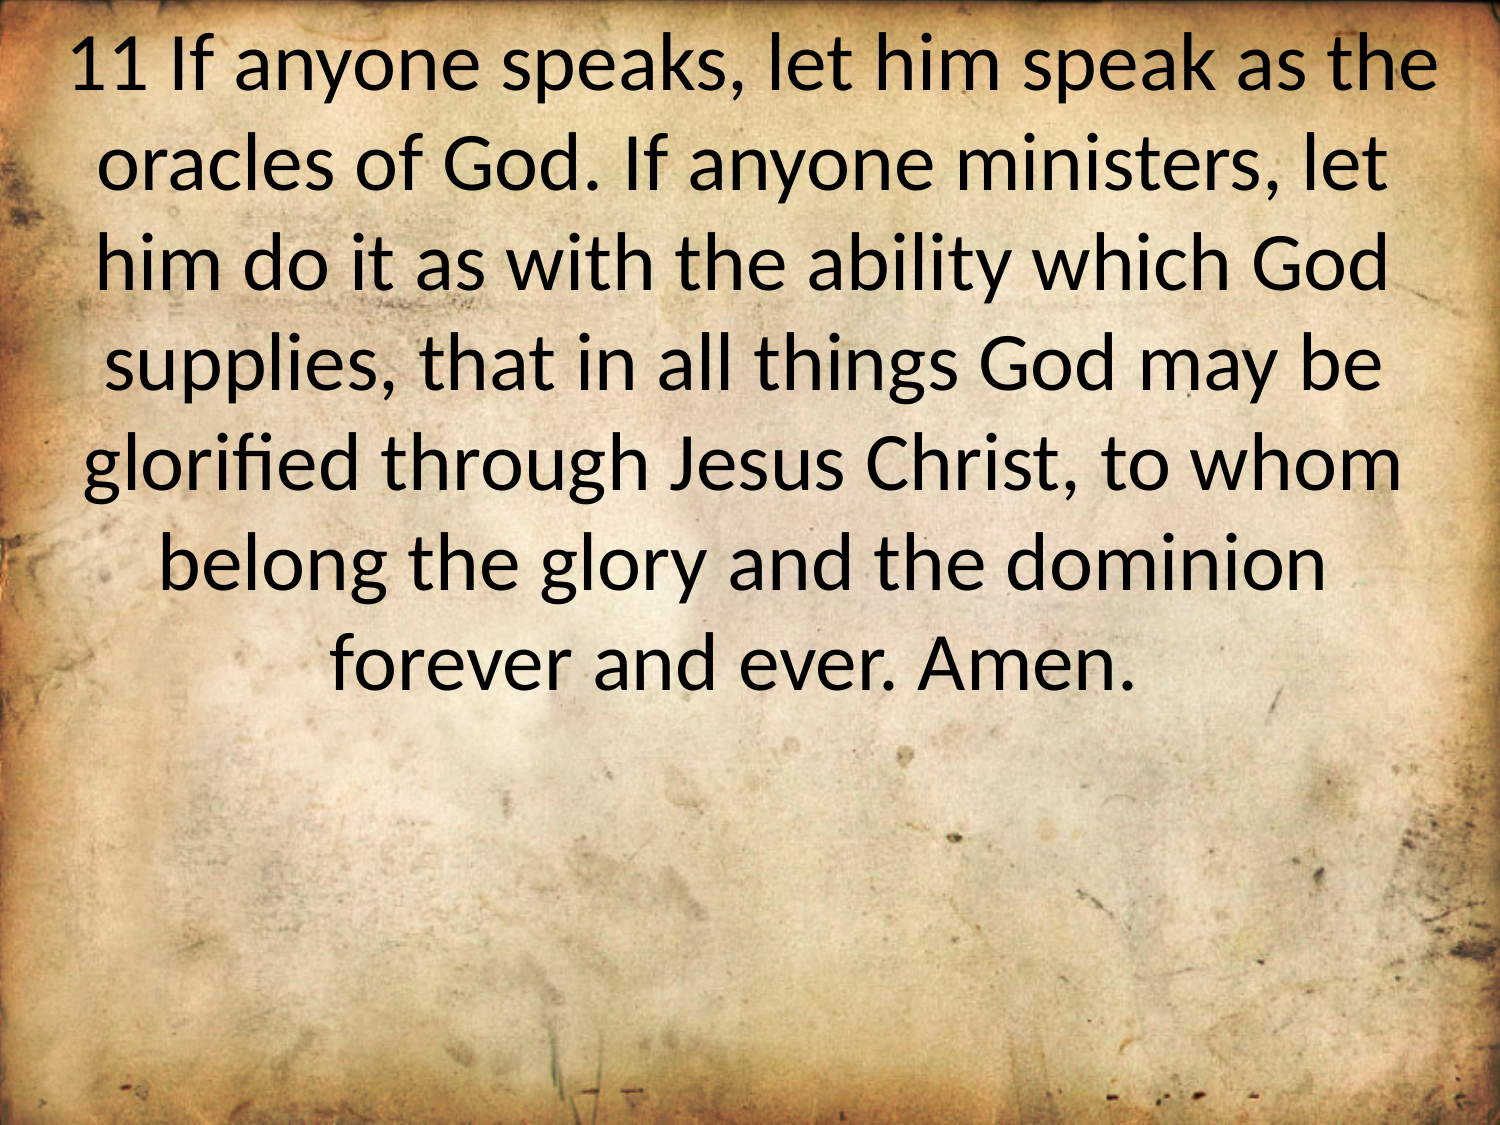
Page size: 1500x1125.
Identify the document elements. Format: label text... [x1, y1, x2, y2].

text_box 11 If anyone speaks, let him speak as the oracles of God. If anyone ministers, let him do it as with the ability which God supplies, that in all things God may be glorified through Jesus Christ, to whom belong the glory and the dominion forever and ever. Amen. [12, 0, 1475, 1015]
picture [0, 0, 1500, 1125]
